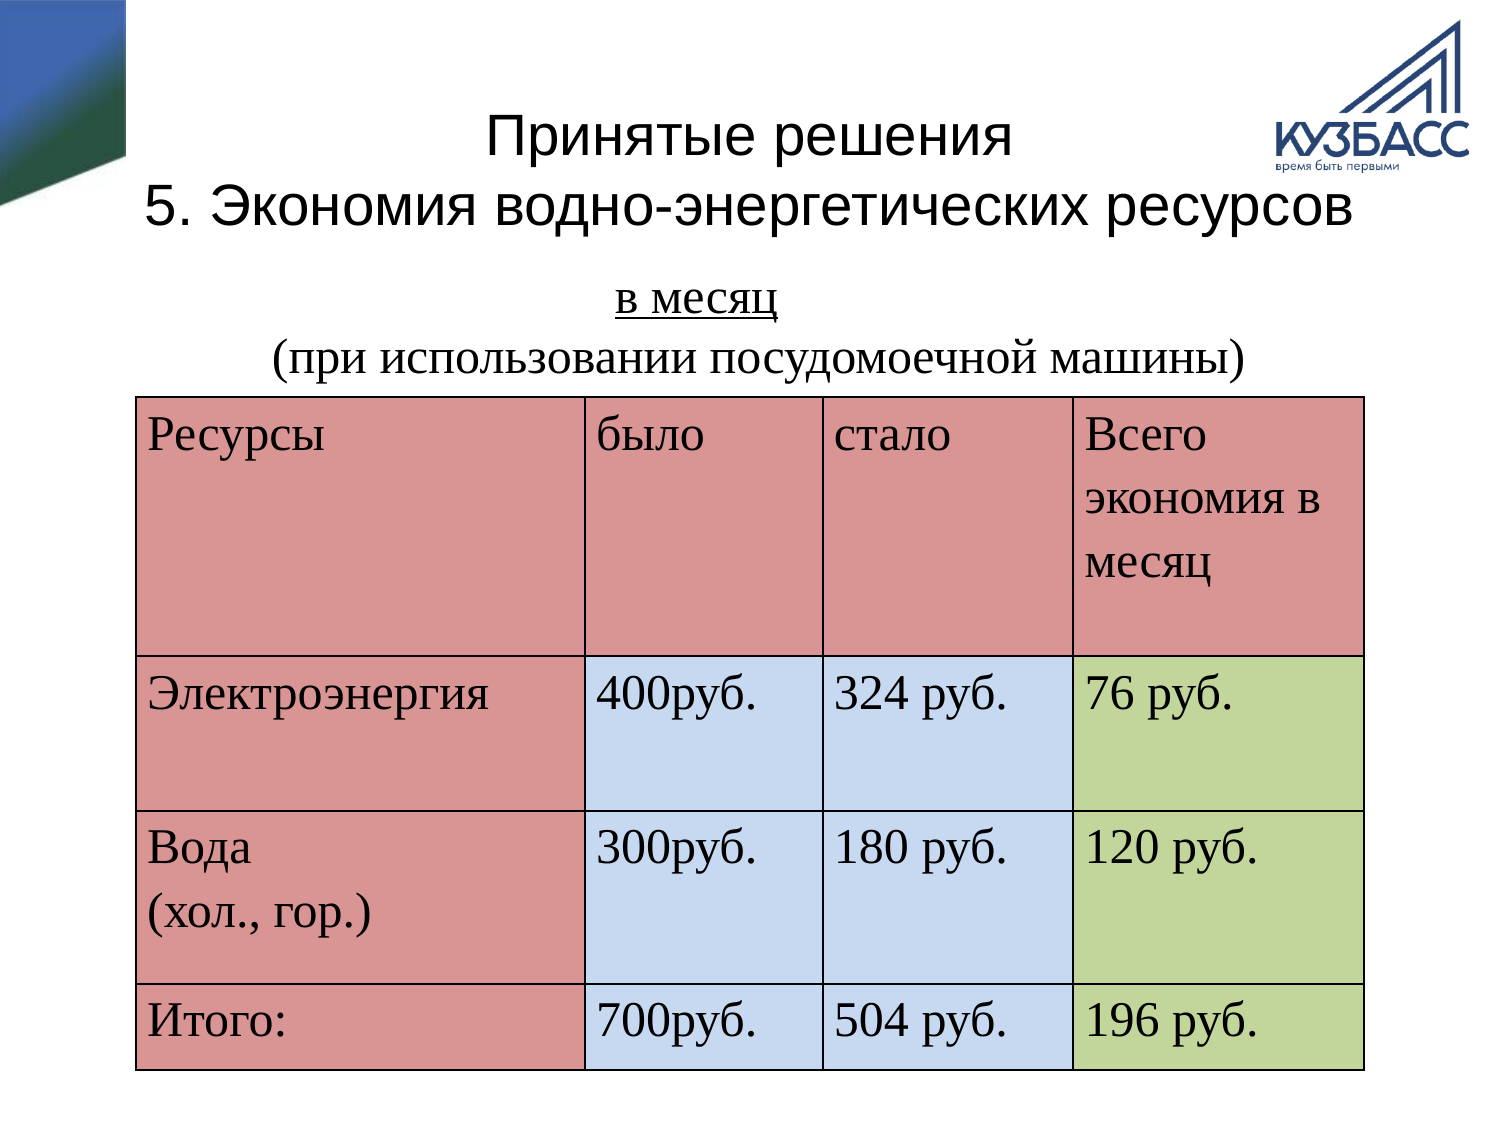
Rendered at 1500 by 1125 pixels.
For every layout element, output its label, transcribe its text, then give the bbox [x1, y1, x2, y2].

table_cell 324 руб. [824, 657, 1072, 810]
table_cell 76 руб. [1074, 657, 1363, 810]
table_header было [586, 398, 822, 655]
table_cell 300руб. [586, 812, 822, 983]
table_header стало [824, 398, 1072, 655]
table_cell 180 руб. [824, 812, 1072, 983]
table_cell Итого: [137, 985, 584, 1069]
text_box в месяц (при использовании посудомоечной машины) [123, 256, 1282, 391]
picture [1276, 19, 1470, 173]
table_cell Вода (хол., гор.) [137, 812, 584, 983]
table_cell 700руб. [586, 985, 822, 1069]
table_cell 196 руб. [1074, 985, 1363, 1069]
table_cell Электроэнергия [137, 657, 584, 810]
table_cell 504 руб. [824, 985, 1072, 1069]
table_header Ресурсы [137, 398, 584, 655]
picture [0, 0, 126, 207]
table_cell 400руб. [586, 657, 822, 810]
title Принятые решения 5. Экономия водно-энергетических ресурсов [75, 54, 1425, 279]
table_header Всего экономия в месяц [1074, 398, 1363, 655]
table_cell 120 руб. [1074, 812, 1363, 983]
